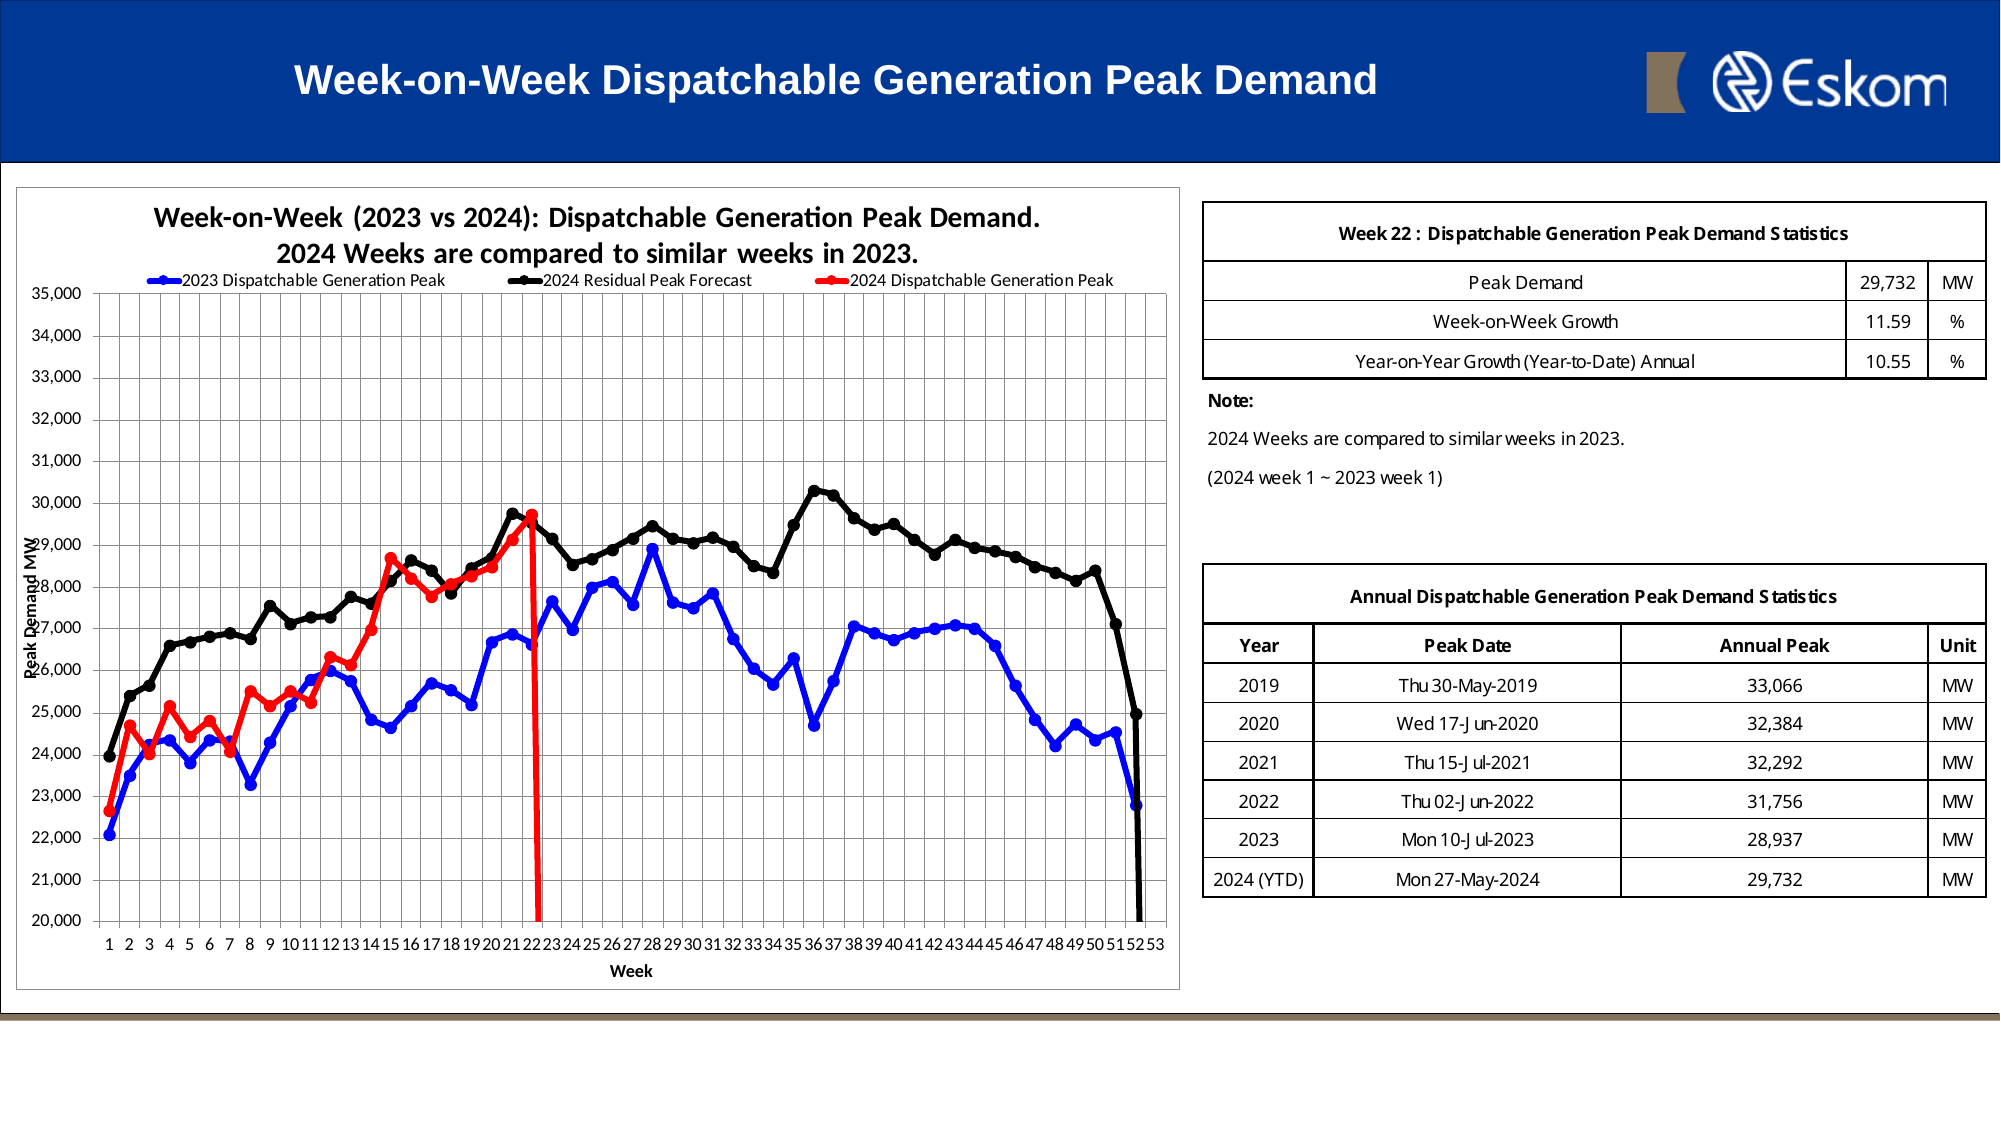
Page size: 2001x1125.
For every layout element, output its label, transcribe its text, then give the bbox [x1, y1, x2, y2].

text_box Week-on-Week Dispatchable Generation Peak Demand [279, 27, 1426, 137]
picture [0, 162, 2000, 1015]
